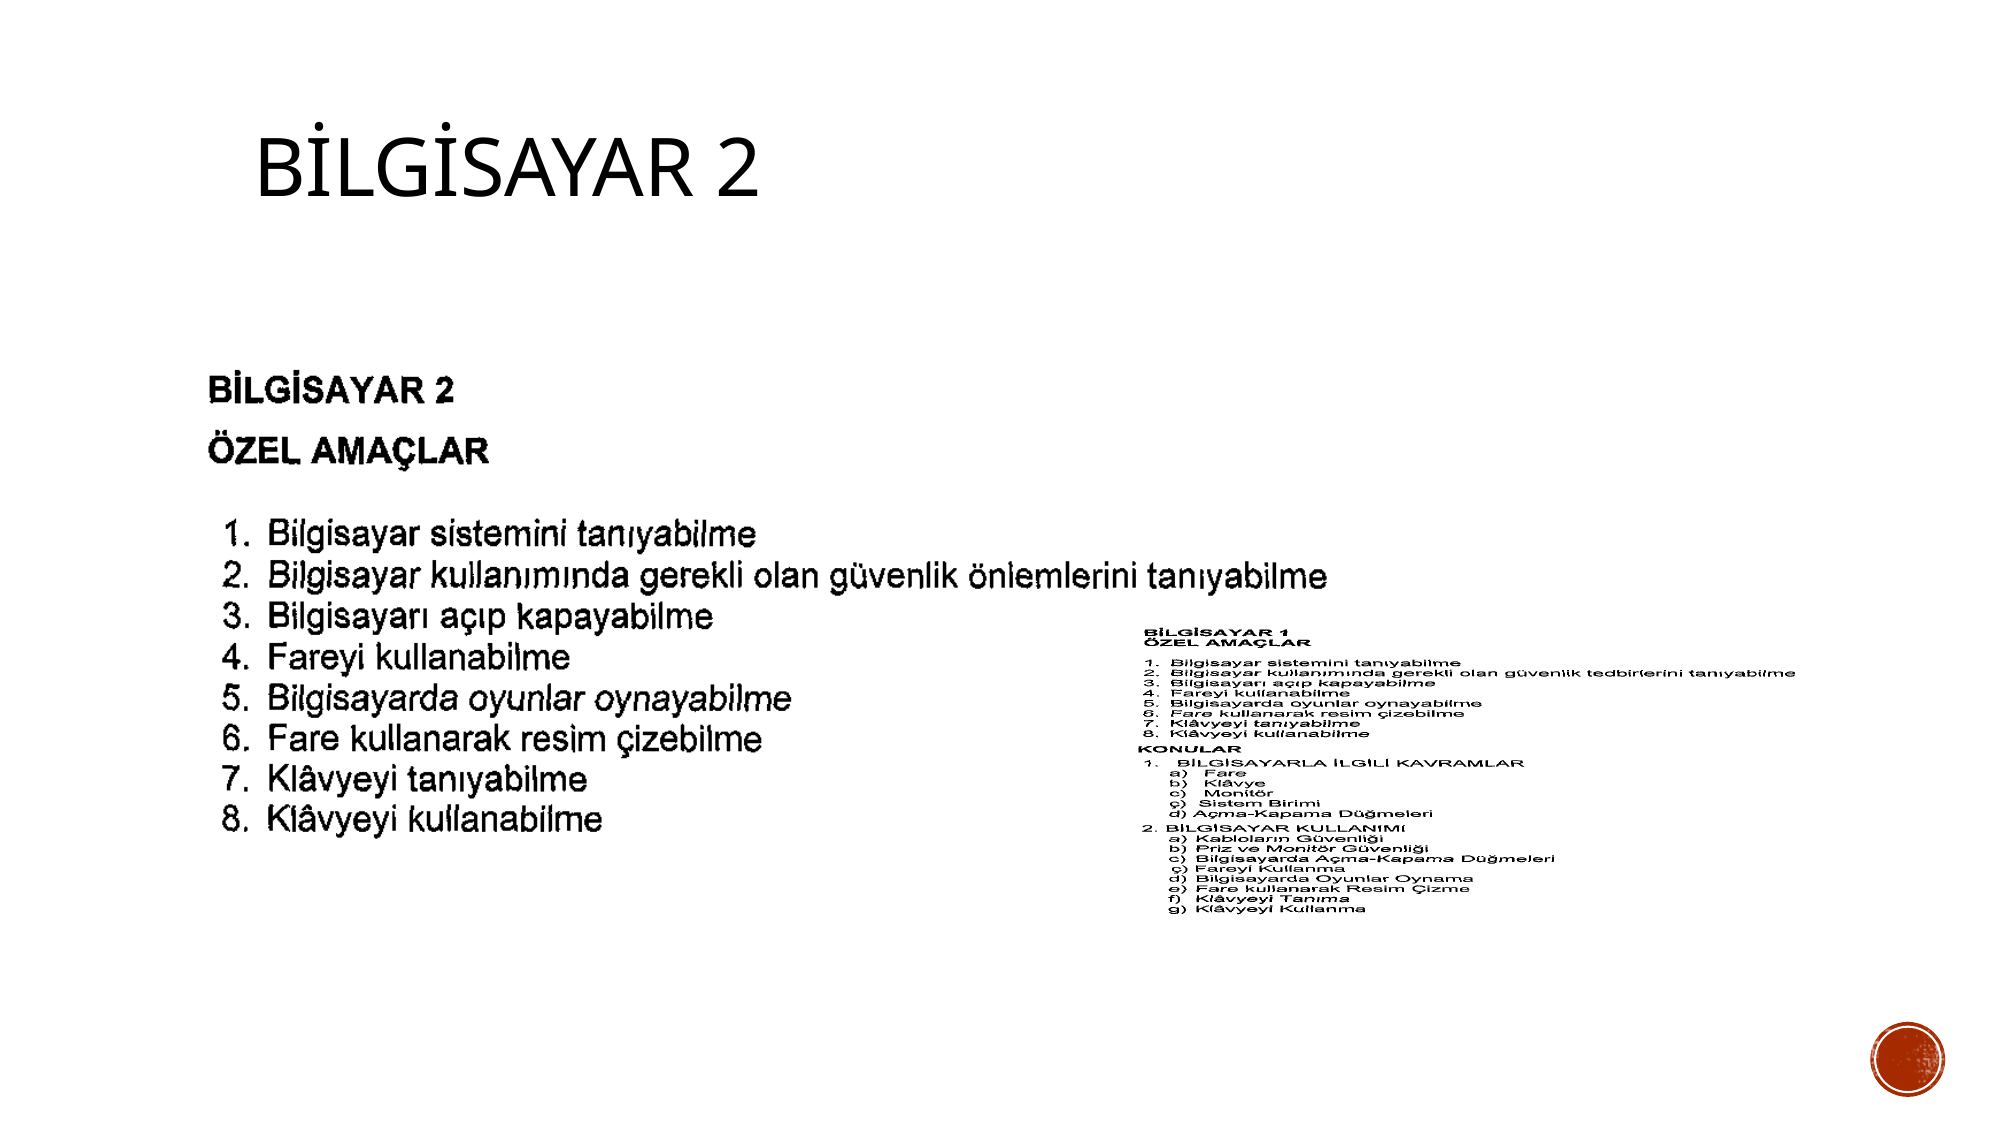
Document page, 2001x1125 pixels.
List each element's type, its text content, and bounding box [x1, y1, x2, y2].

picture [159, 348, 1825, 916]
text_box Bilgisayar 2 [238, 112, 781, 229]
